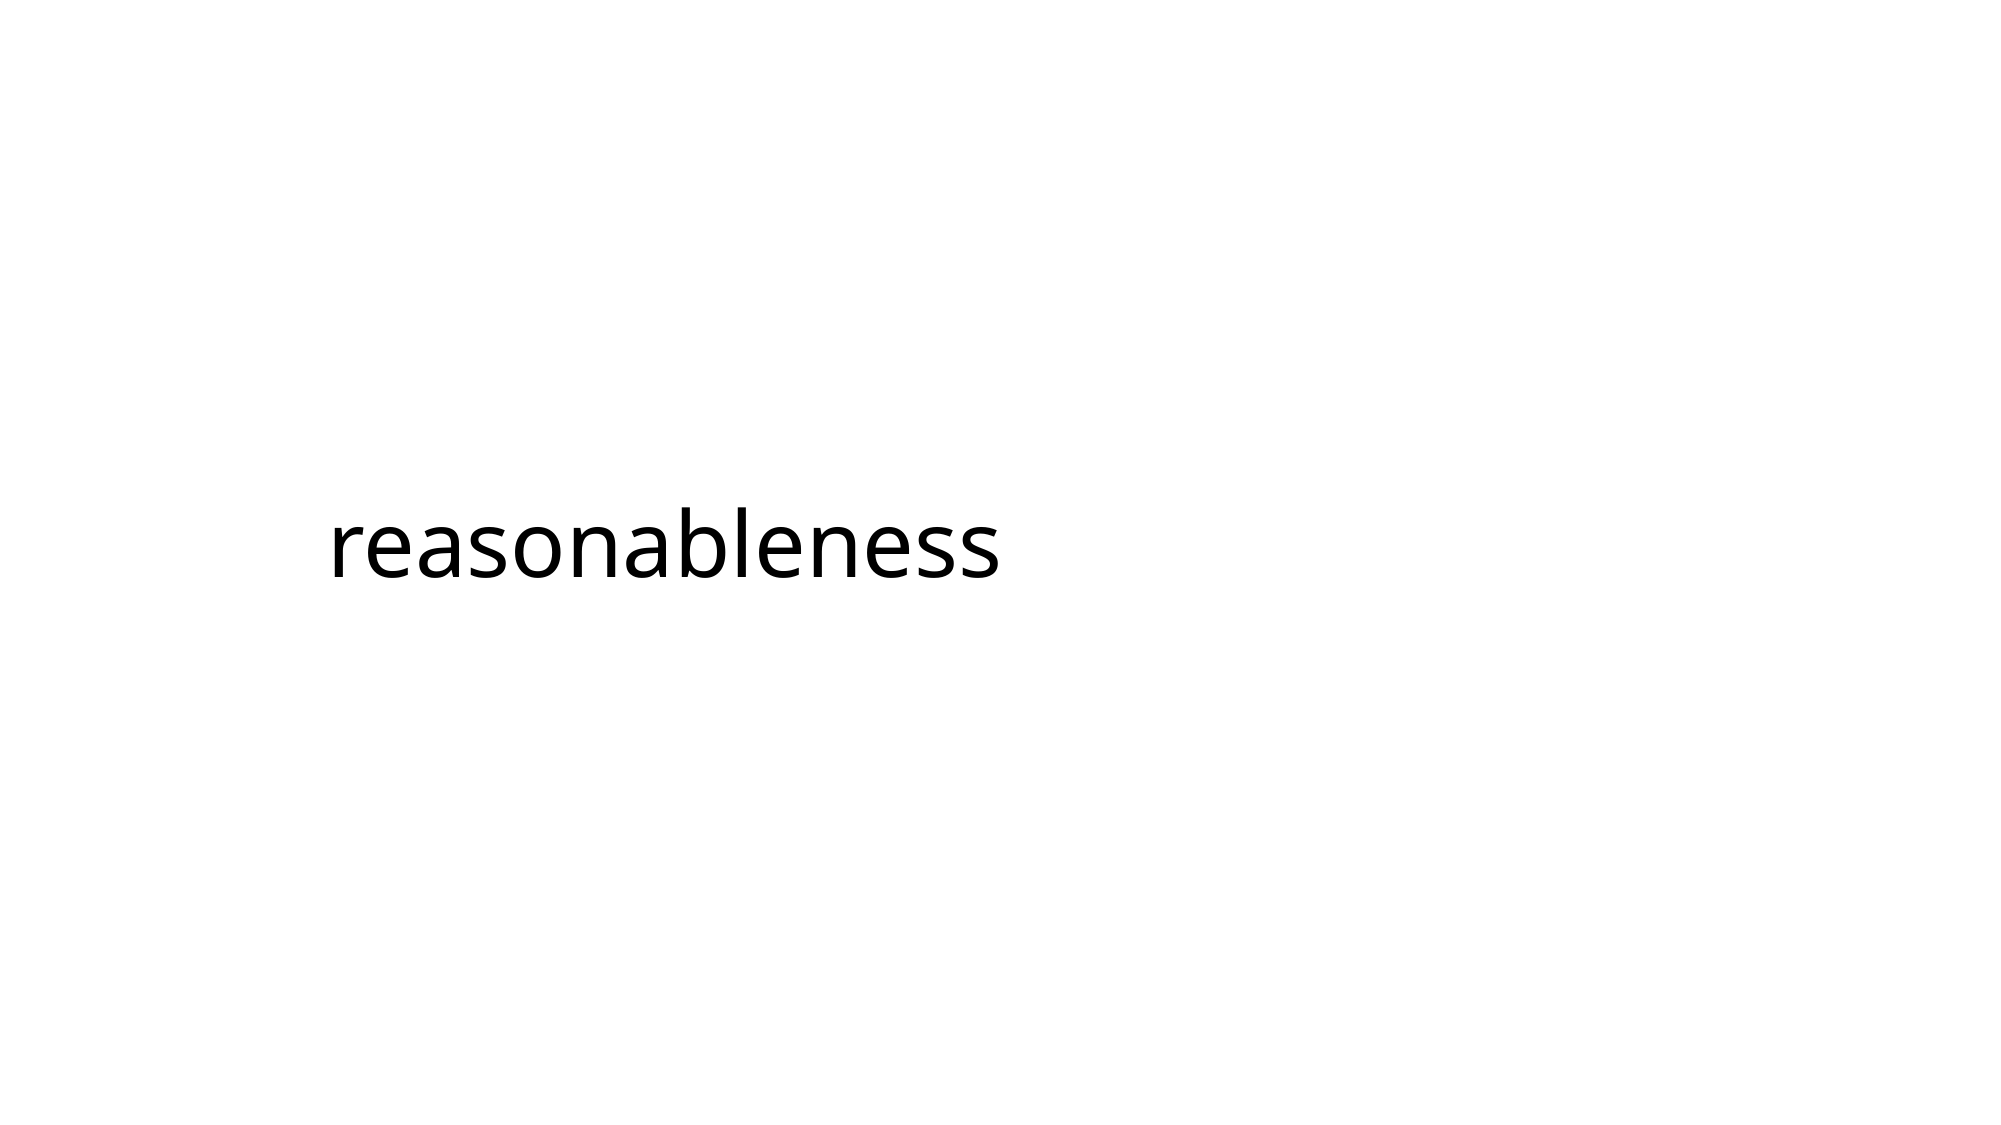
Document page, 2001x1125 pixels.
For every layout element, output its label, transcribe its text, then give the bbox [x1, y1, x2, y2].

title reasonableness [312, 45, 1675, 1050]
